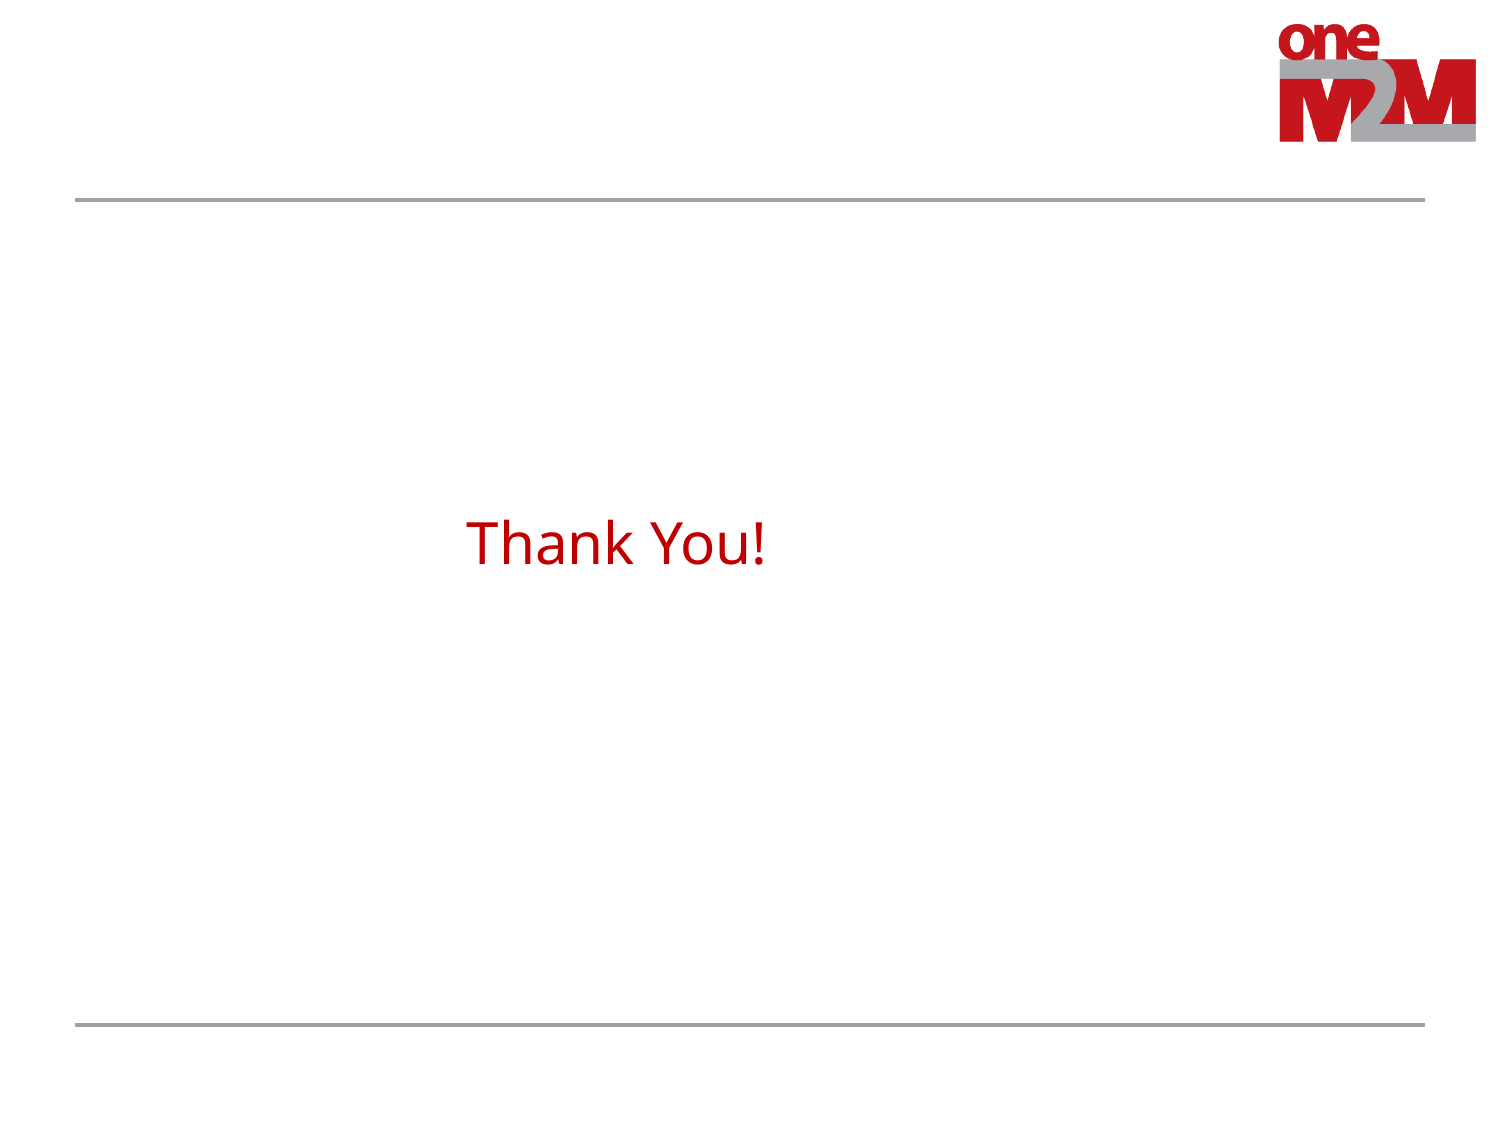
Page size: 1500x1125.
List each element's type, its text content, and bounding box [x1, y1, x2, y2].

text_box Thank You! [362, 498, 887, 584]
picture [1254, 0, 1500, 168]
